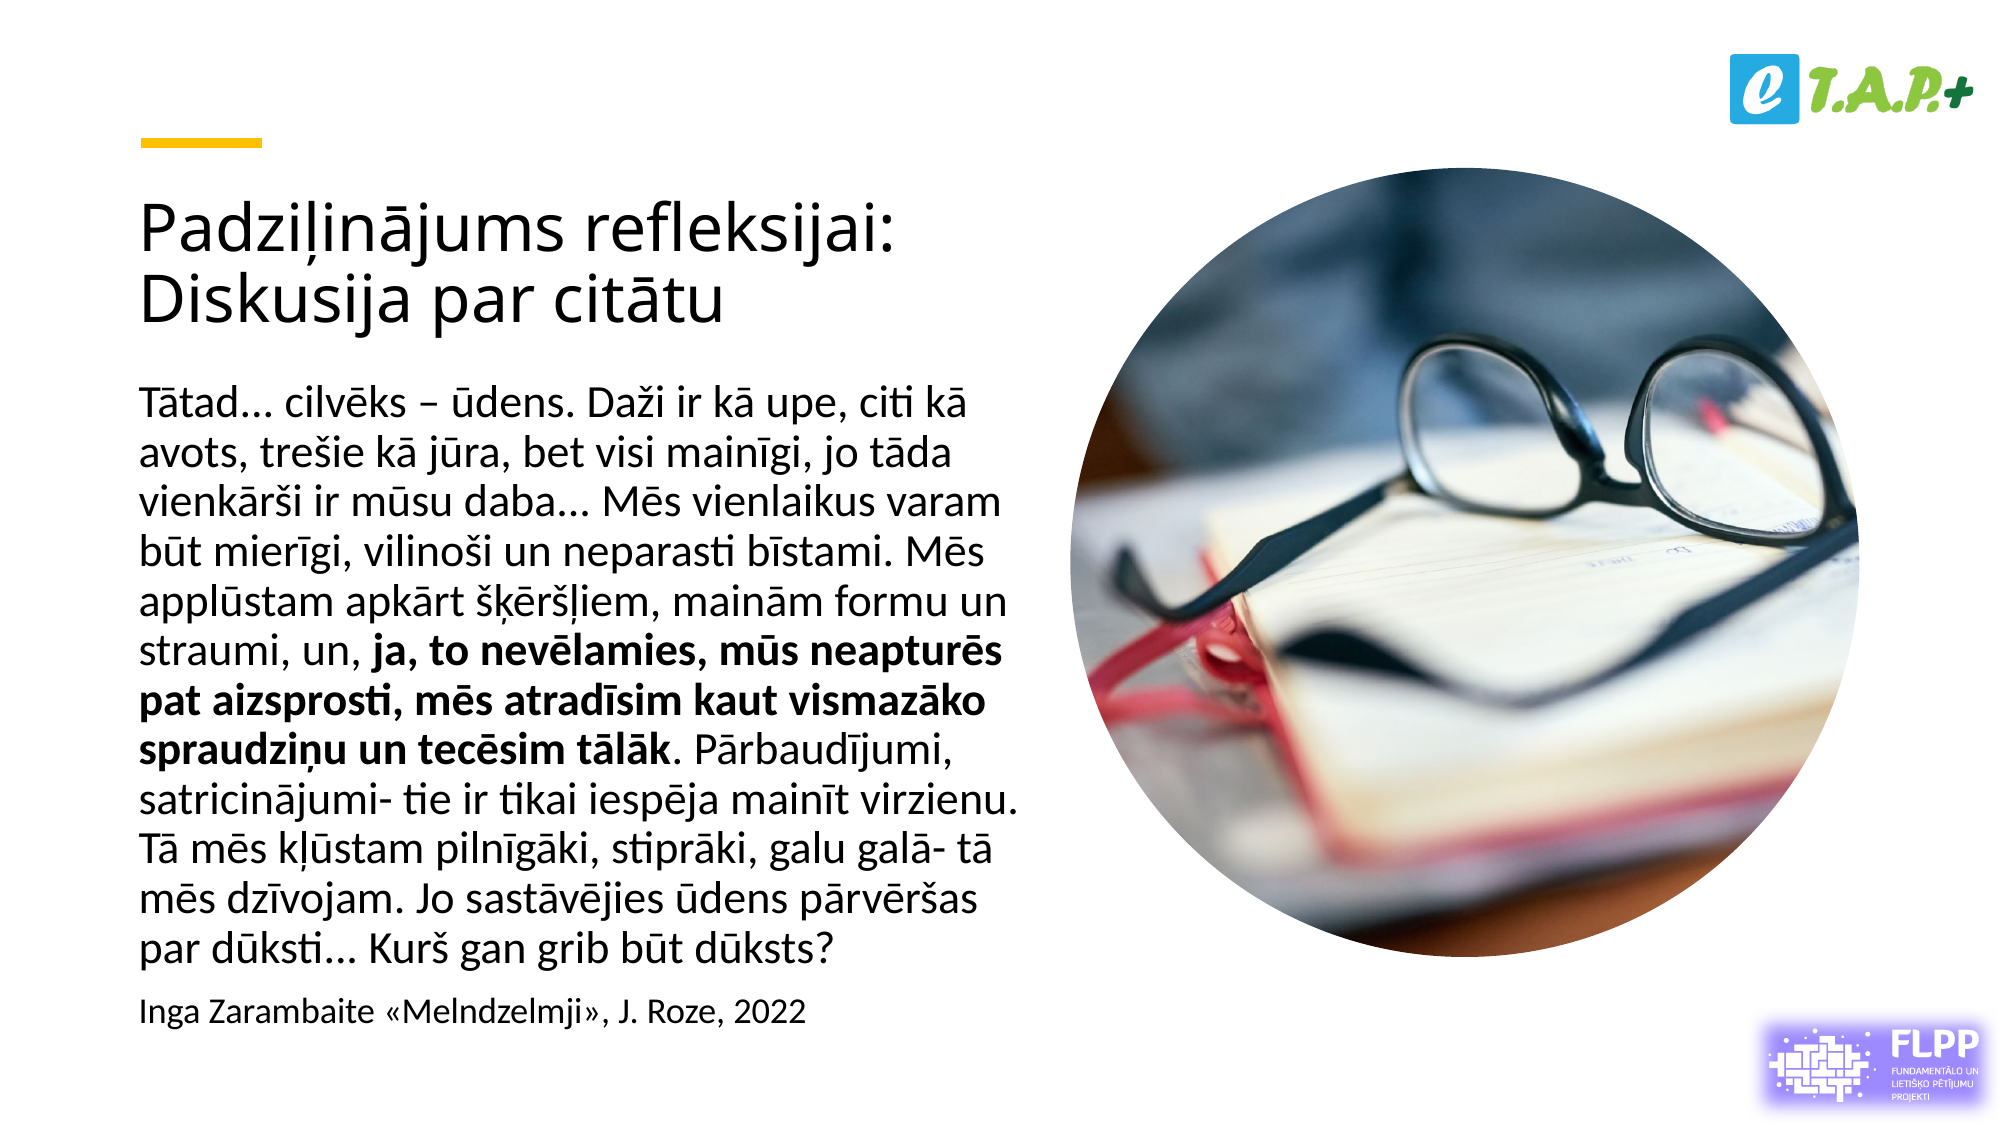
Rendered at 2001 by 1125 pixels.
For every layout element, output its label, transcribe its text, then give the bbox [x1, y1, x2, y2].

picture [1776, 1036, 1971, 1094]
picture [1695, 25, 2001, 151]
picture [1070, 167, 1860, 957]
list Tātad... cilvēks – ūdens. Daži ir kā upe, citi kā avots, trešie kā jūra, bet visi mainīgi, jo tāda vienkārši ir mūsu daba... Mēs vienlaikus varam būt mierīgi, vilinoši un neparasti bīstami. Mēs applūstam apkārt šķēršļiem, mainām formu un straumi, un, ja, to nevēlamies, mūs neapturēs pat aizsprosti, mēs atradīsim kaut vismazāko spraudziņu un tecēsim tālāk. Pārbaudījumi, satricinājumi- tie ir tikai iespēja mainīt virzienu. Tā mēs kļūstam pilnīgāki, stiprāki, galu galā- tā mēs dzīvojam. Jo sastāvējies ūdens pārvēršas par dūksti... Kurš gan grib būt dūksts? Inga Zarambaite «Melndzelmji», J. Roze, 2022 [123, 370, 1041, 1079]
title Padziļinājums refleksijai: Diskusija par citātu [123, 186, 919, 370]
